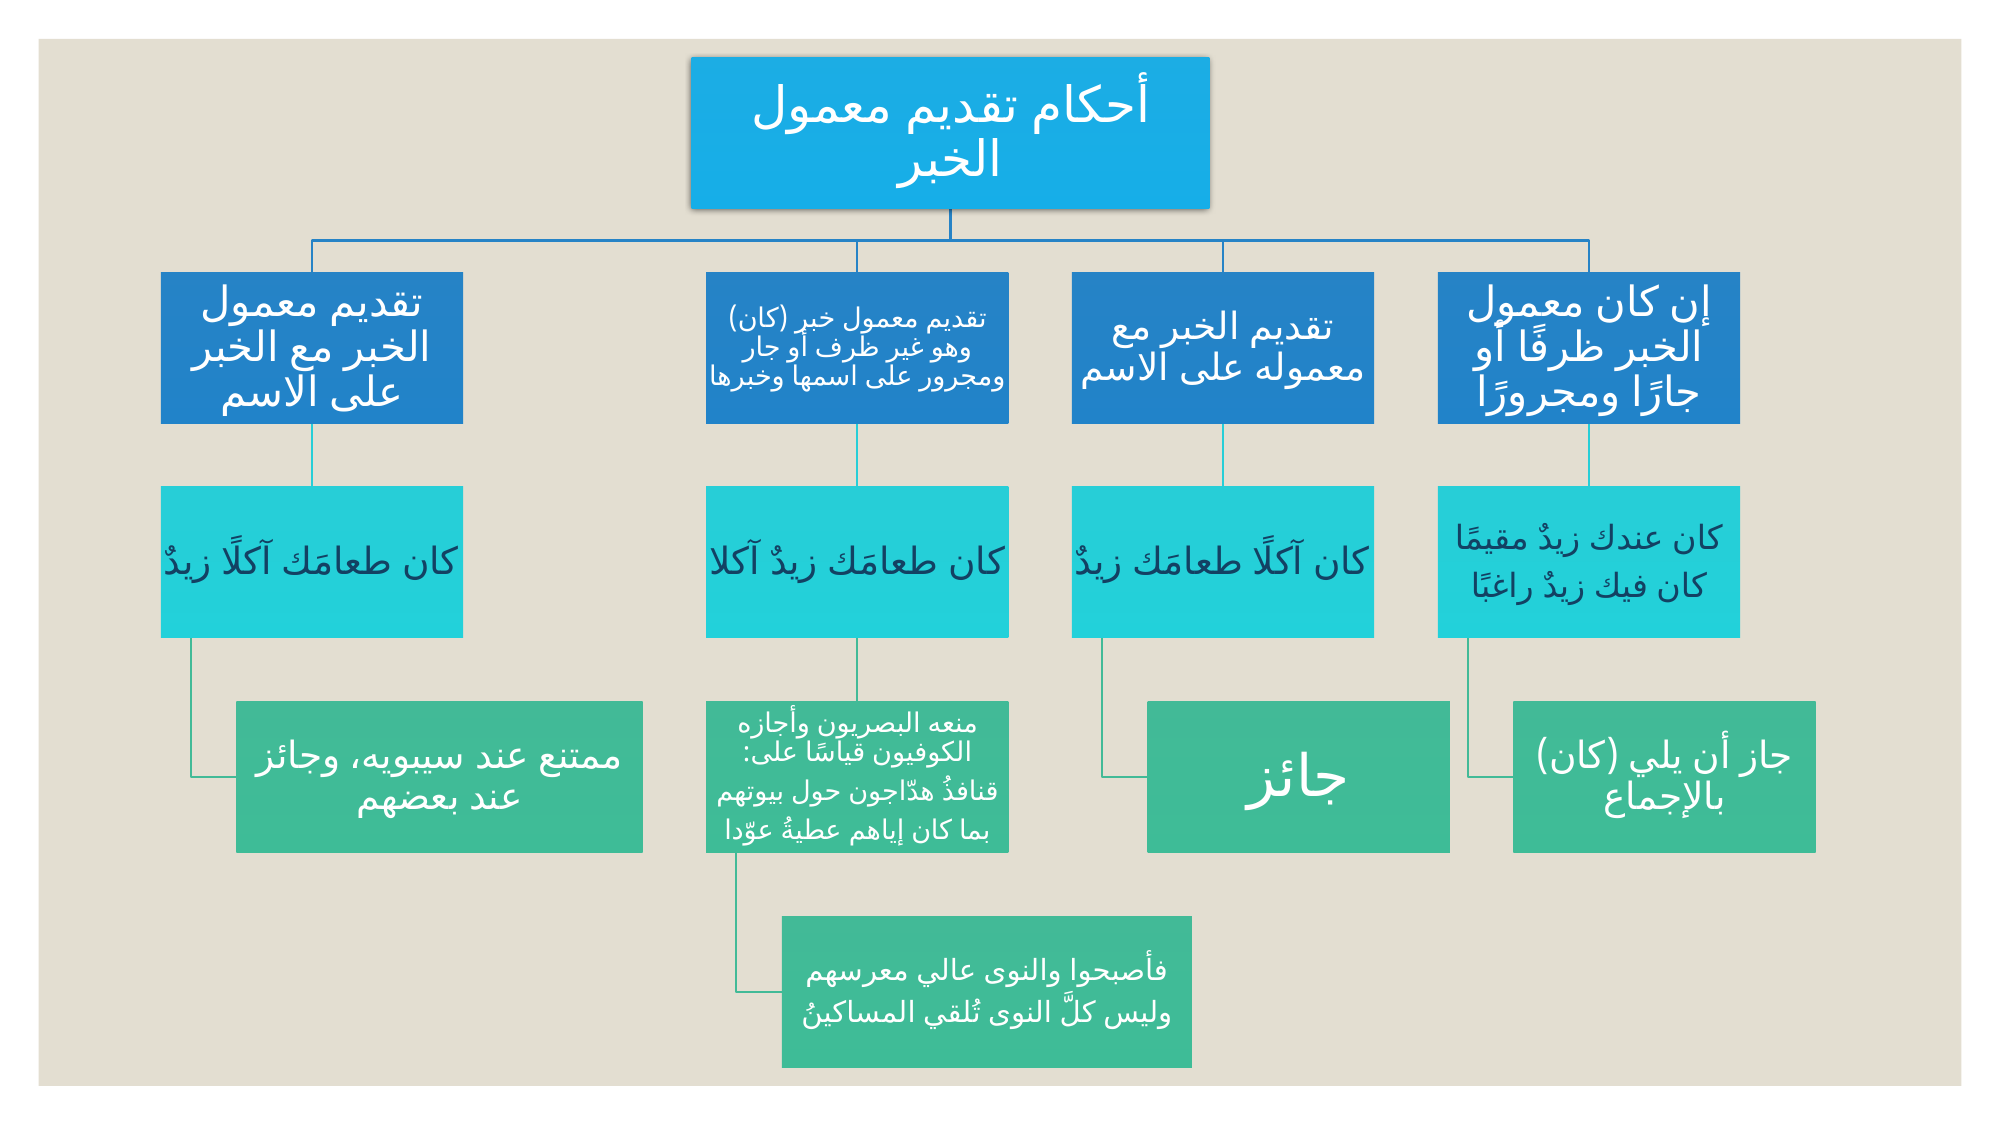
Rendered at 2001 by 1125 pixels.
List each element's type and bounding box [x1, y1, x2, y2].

list [31, 56, 1945, 1069]
